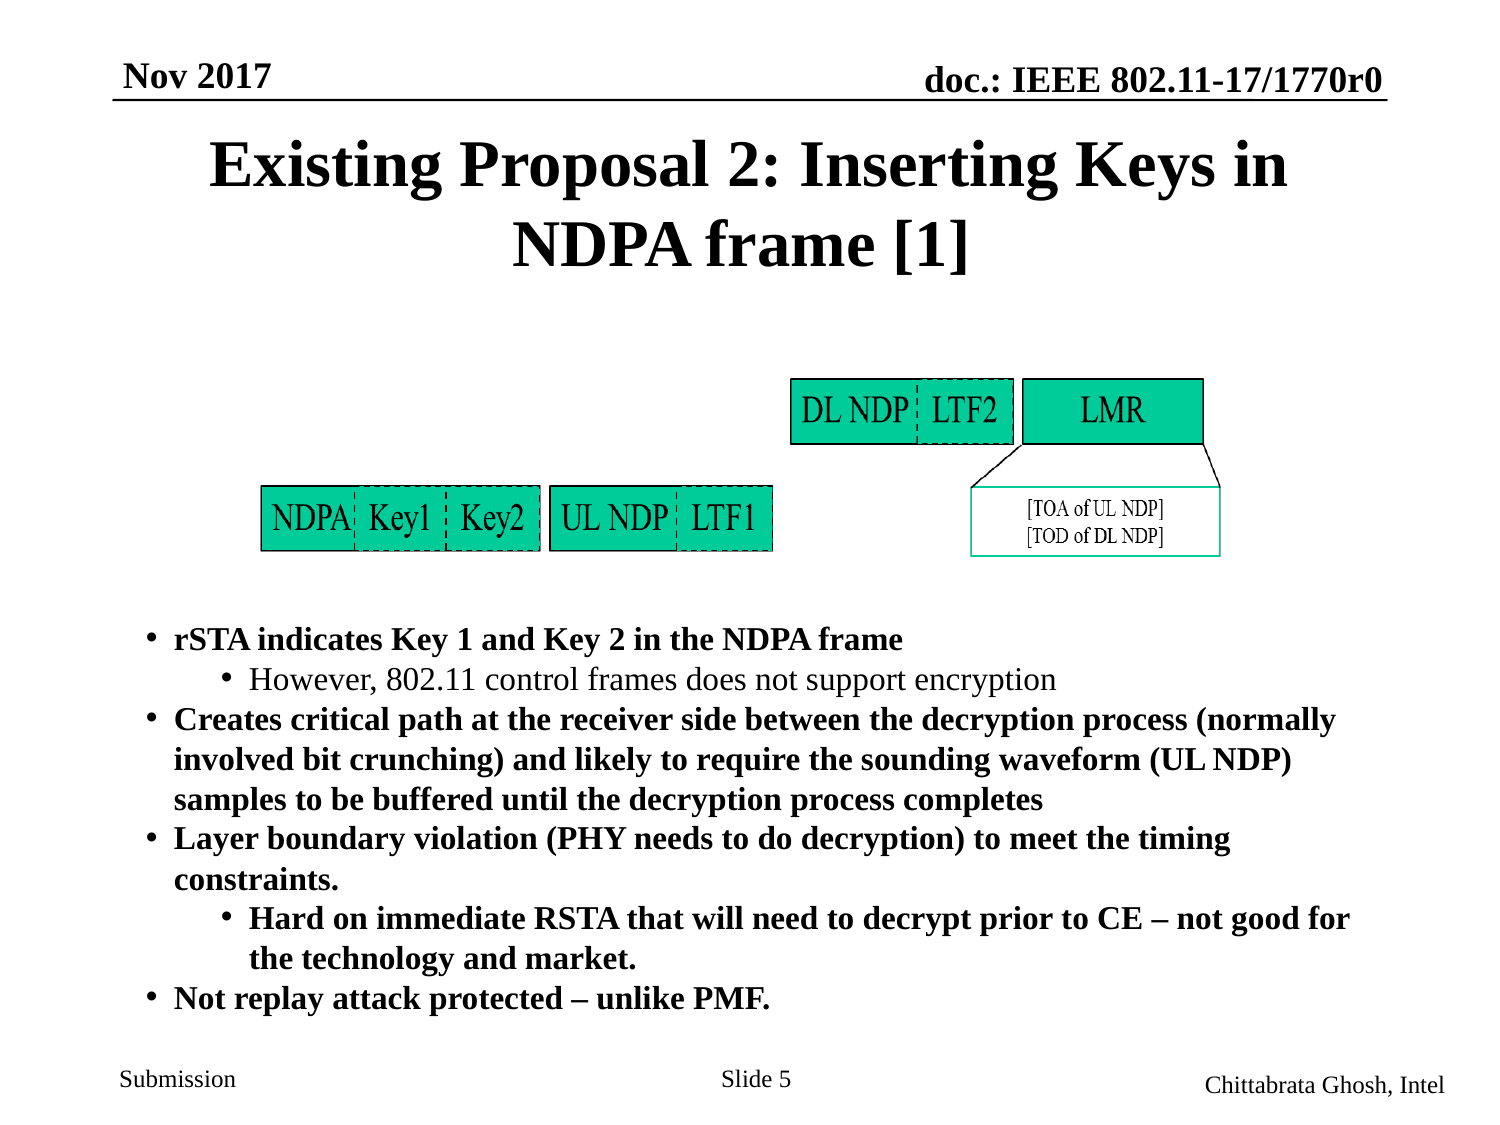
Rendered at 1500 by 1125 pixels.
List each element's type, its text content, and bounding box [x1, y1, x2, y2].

text_box rSTA indicates Key 1 and Key 2 in the NDPA frame However, 802.11 control frames does not support encryption Creates critical path at the receiver side between the decryption process (normally involved bit crunching) and likely to require the sounding waveform (UL NDP) samples to be buffered until the decryption process completes Layer boundary violation (PHY needs to do decryption) to meet the timing constraints. Hard on immediate RSTA that will need to decrypt prior to CE – not good for the technology and market. Not replay attack protected – unlike PMF. [130, 609, 1412, 1024]
text_box Nov 2017 [108, 43, 302, 89]
title Existing Proposal 2: Inserting Keys in NDPA frame [1] [112, 112, 1388, 288]
slide_number Slide 5 [712, 1062, 800, 1093]
text_box Chittabrata Ghosh, Intel [1204, 1068, 1446, 1099]
text_box doc.: IEEE 802.11-17/1770r0 [848, 54, 1384, 100]
picture [253, 373, 1221, 562]
